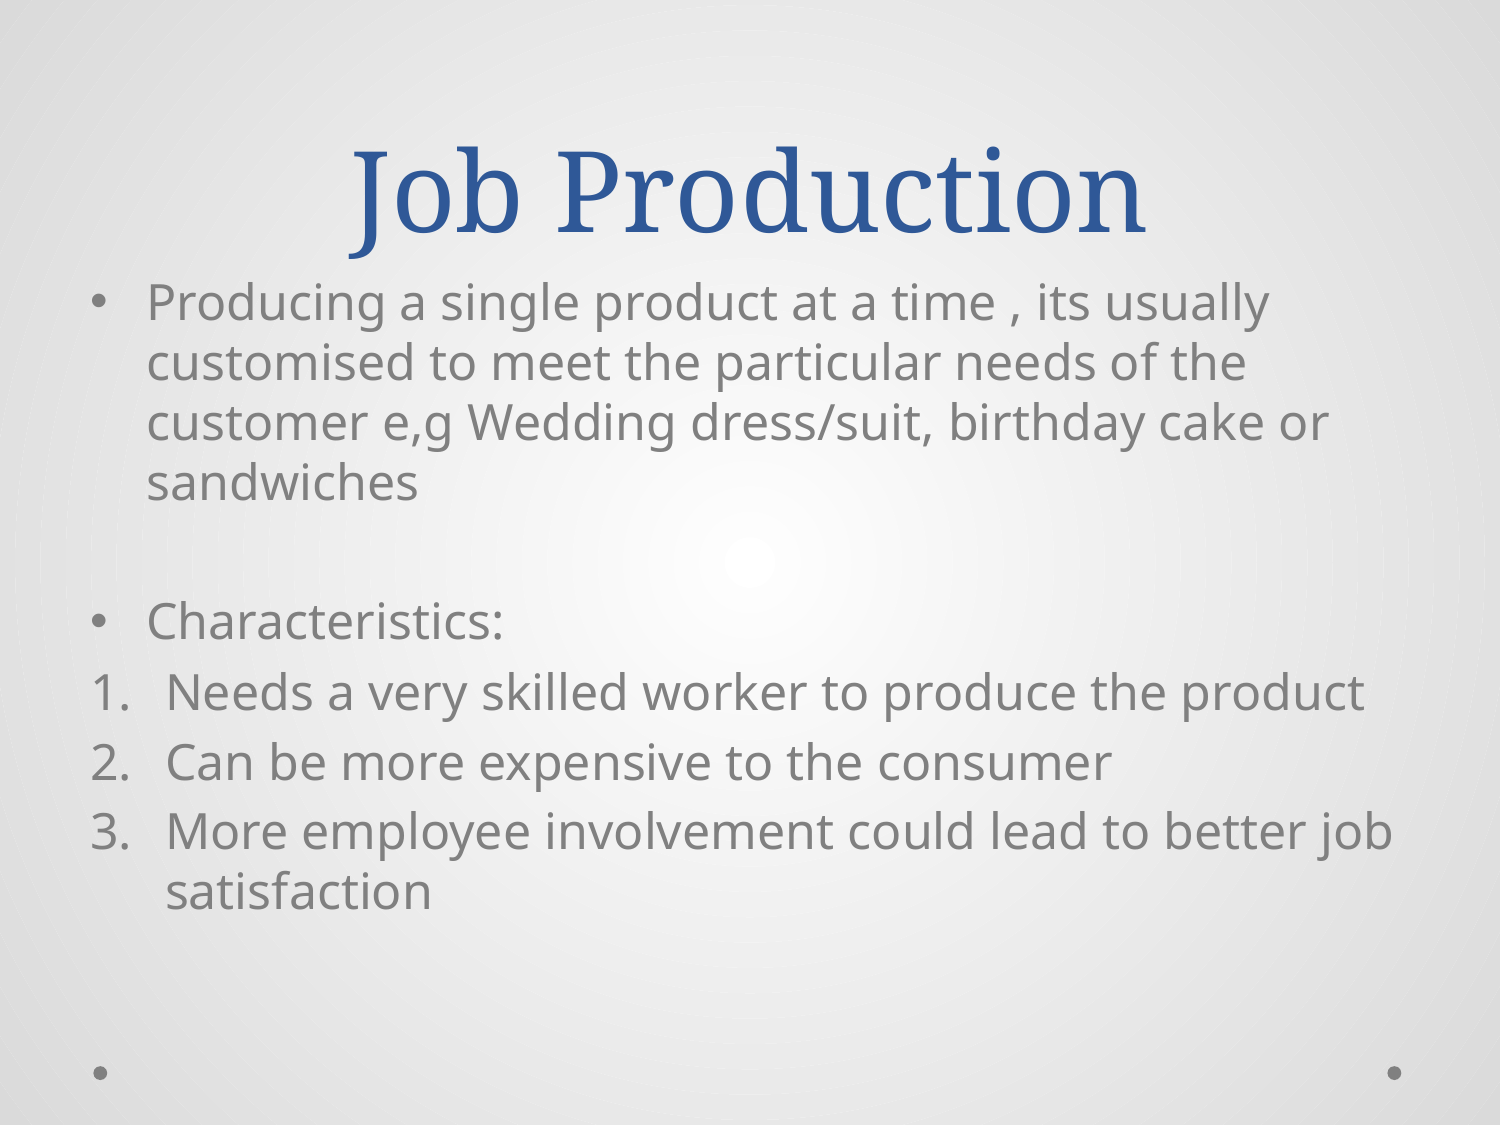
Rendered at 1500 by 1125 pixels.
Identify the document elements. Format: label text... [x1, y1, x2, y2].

title Job Production [75, 0, 1425, 262]
list Producing a single product at a time , its usually customised to meet the particular needs of the customer e,g Wedding dress/suit, birthday cake or sandwiches Characteristics: Needs a very skilled worker to produce the product Can be more expensive to the consumer More employee involvement could lead to better job satisfaction [75, 262, 1425, 1005]
